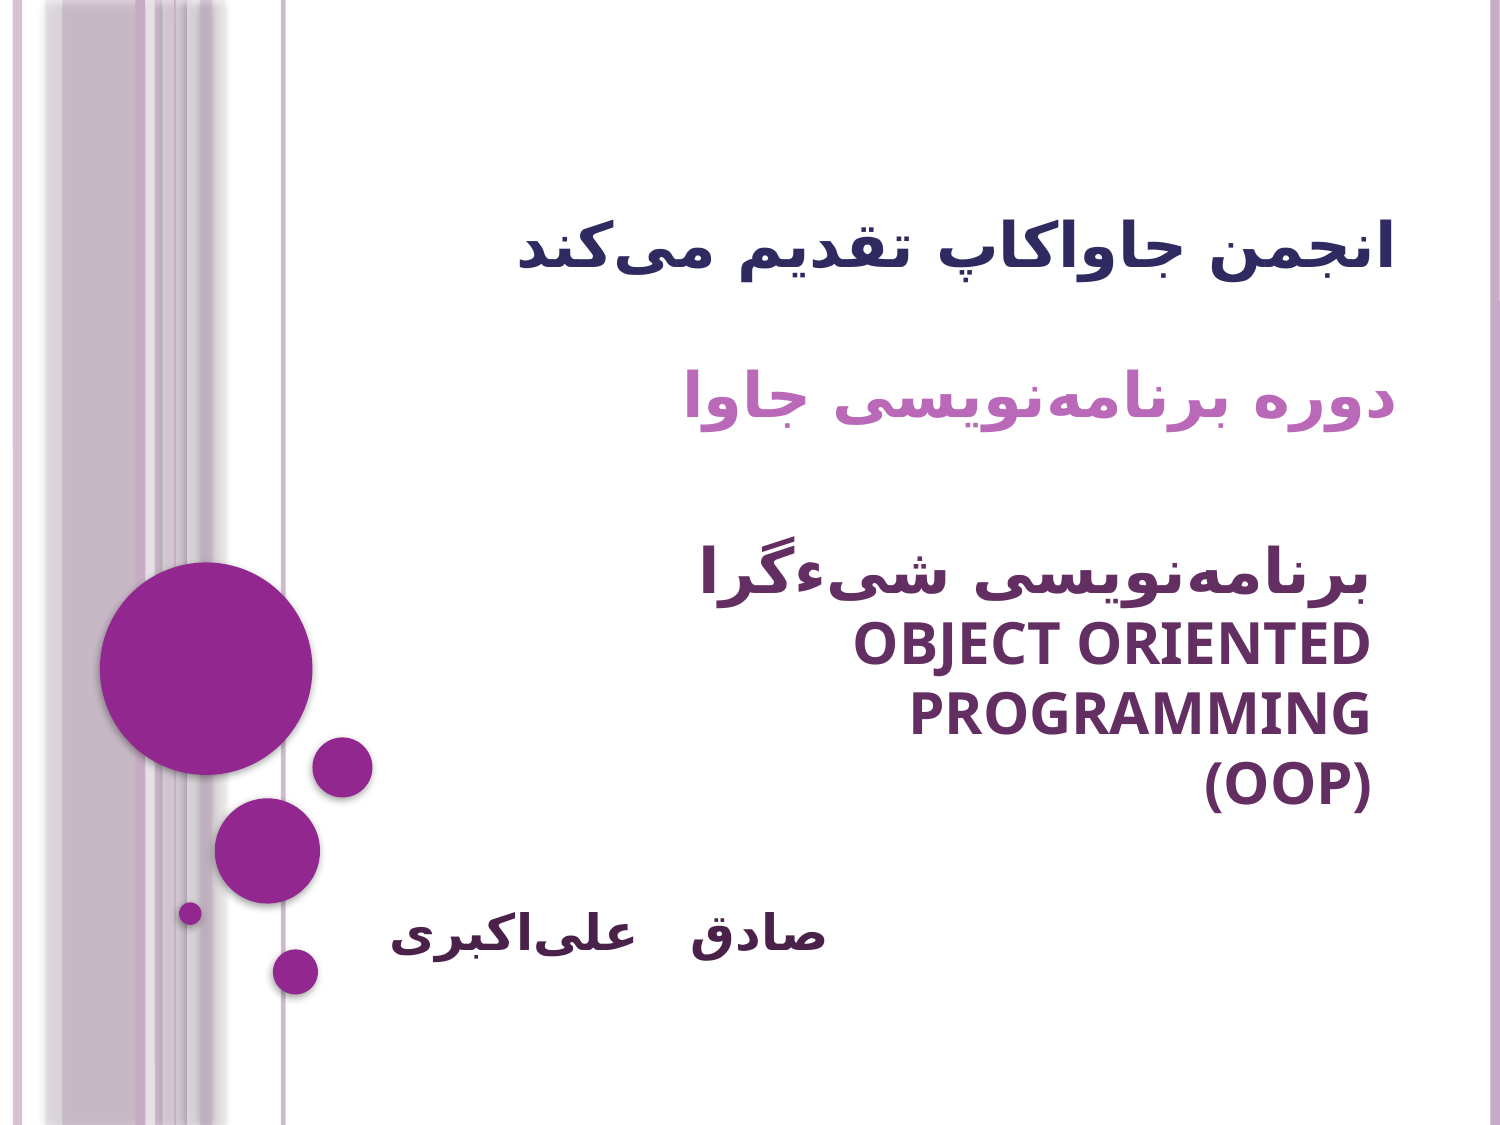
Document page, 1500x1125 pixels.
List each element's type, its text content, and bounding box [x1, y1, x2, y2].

title برنامه‌نویسی شیءگرا Object Oriented Programming (OOP) [375, 512, 1388, 820]
subtitle صادق علی‌اکبری [375, 820, 1388, 1046]
text_box انجمن جاواکاپ تقدیم می‌کند دوره برنامه‌نويسی جاوا [399, 126, 1413, 438]
